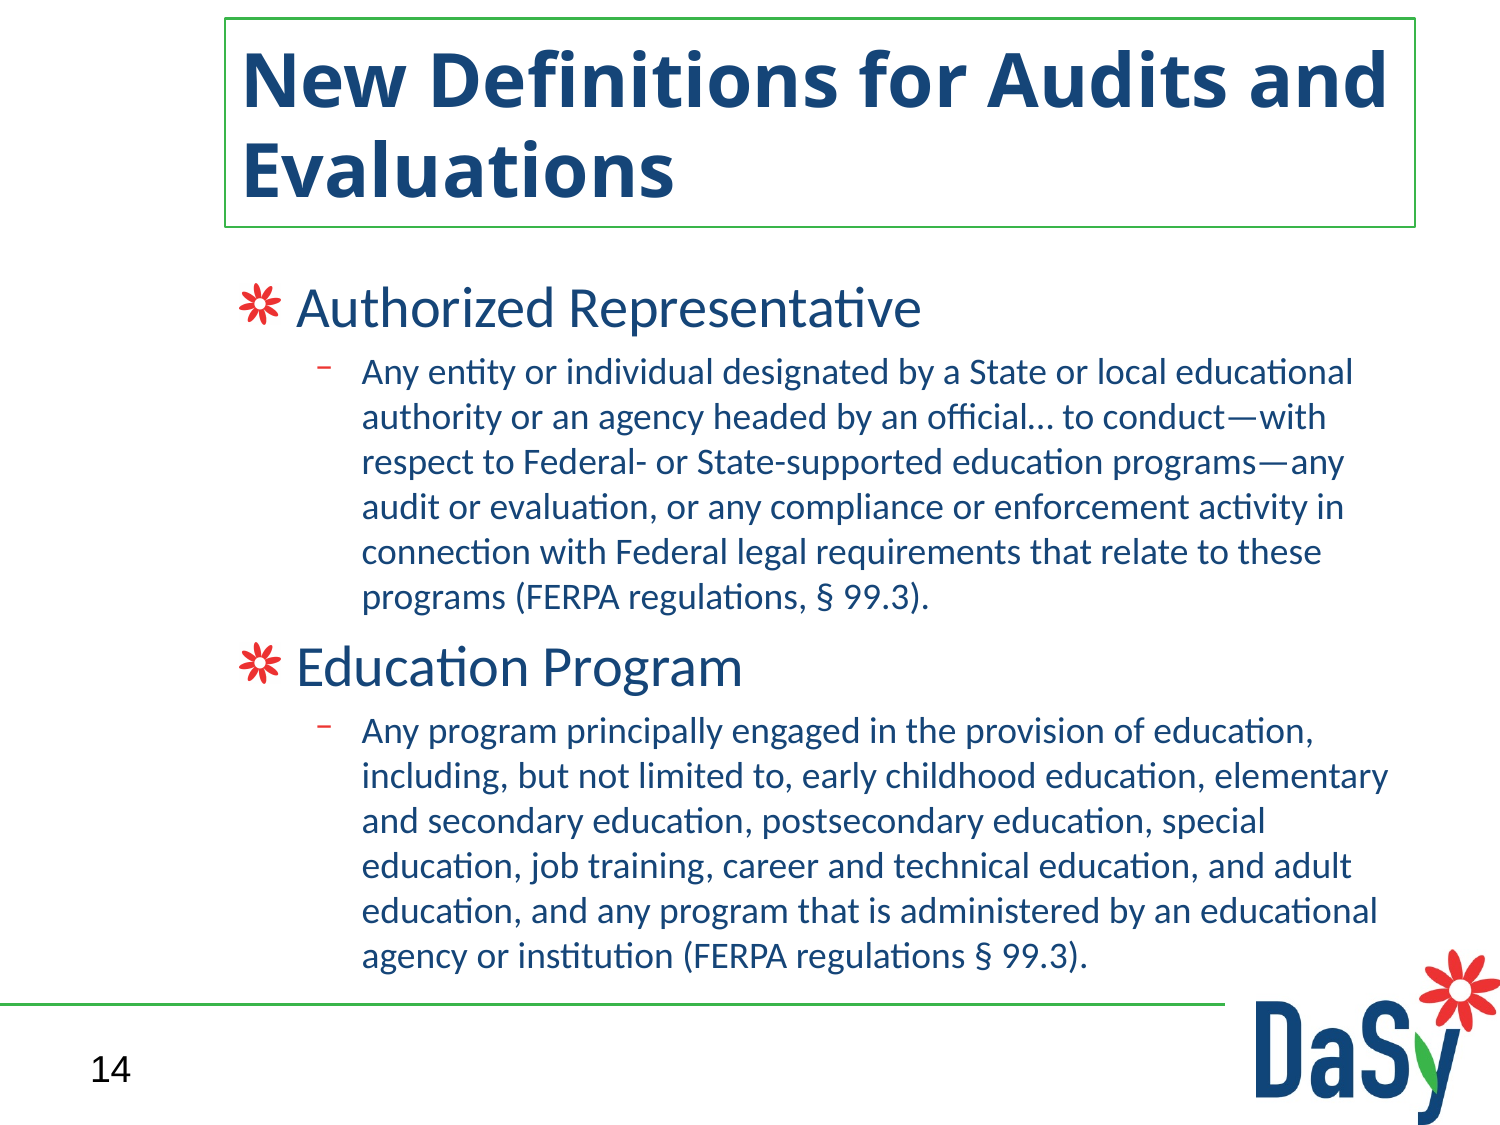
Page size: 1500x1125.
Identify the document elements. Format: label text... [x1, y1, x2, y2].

picture [239, 283, 281, 325]
picture [239, 642, 281, 684]
slide_number 14 [75, 1038, 425, 1098]
picture [1256, 949, 1500, 1125]
title New Definitions for Audits and Evaluations [224, 17, 1416, 228]
list Authorized Representative Any entity or individual designated by a State or local educational authority or an agency headed by an official… to conduct—with respect to Federal- or State-supported education programs—any audit or evaluation, or any compliance or enforcement activity in connection with Federal legal requirements that relate to these programs (FERPA regulations, § 99.3). Education Program Any program principally engaged in the provision of education, including, but not limited to, early childhood education, elementary and secondary education, postsecondary education, special education, job training, career and technical education, and adult education, and any program that is administered by an educational agency or institution (FERPA regulations § 99.3). [225, 261, 1413, 1042]
